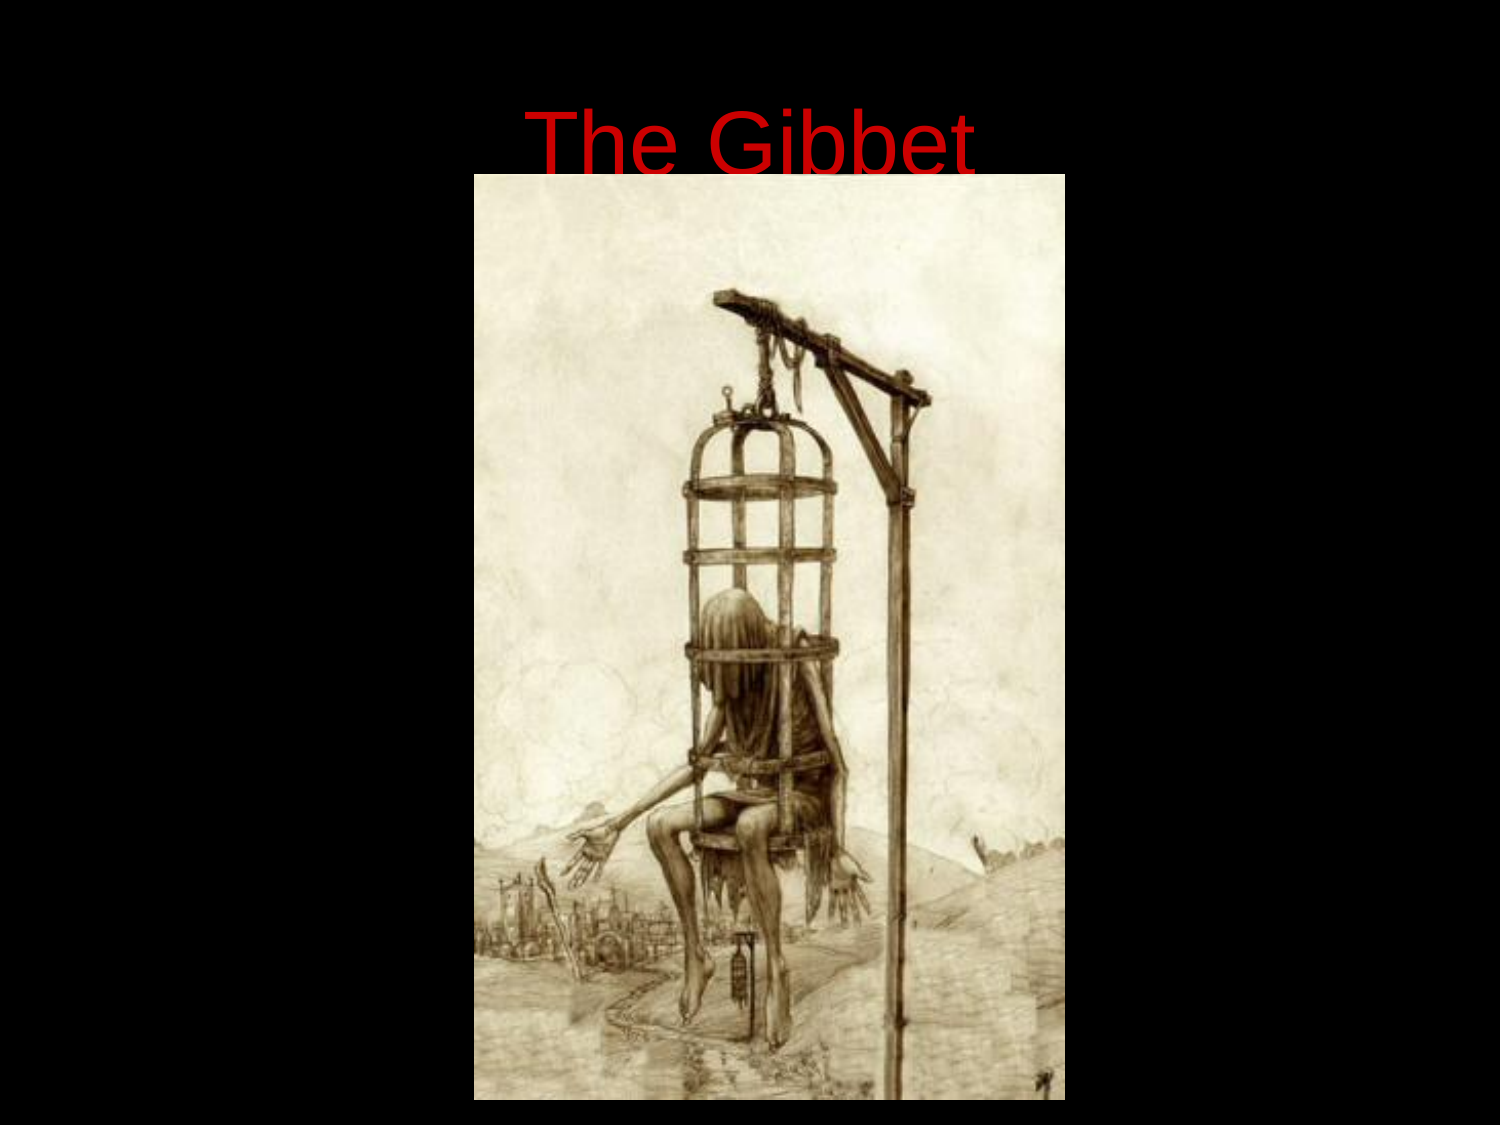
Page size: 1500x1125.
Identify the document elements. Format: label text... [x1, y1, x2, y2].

picture [474, 174, 1065, 1101]
title The Gibbet [74, 44, 1426, 233]
